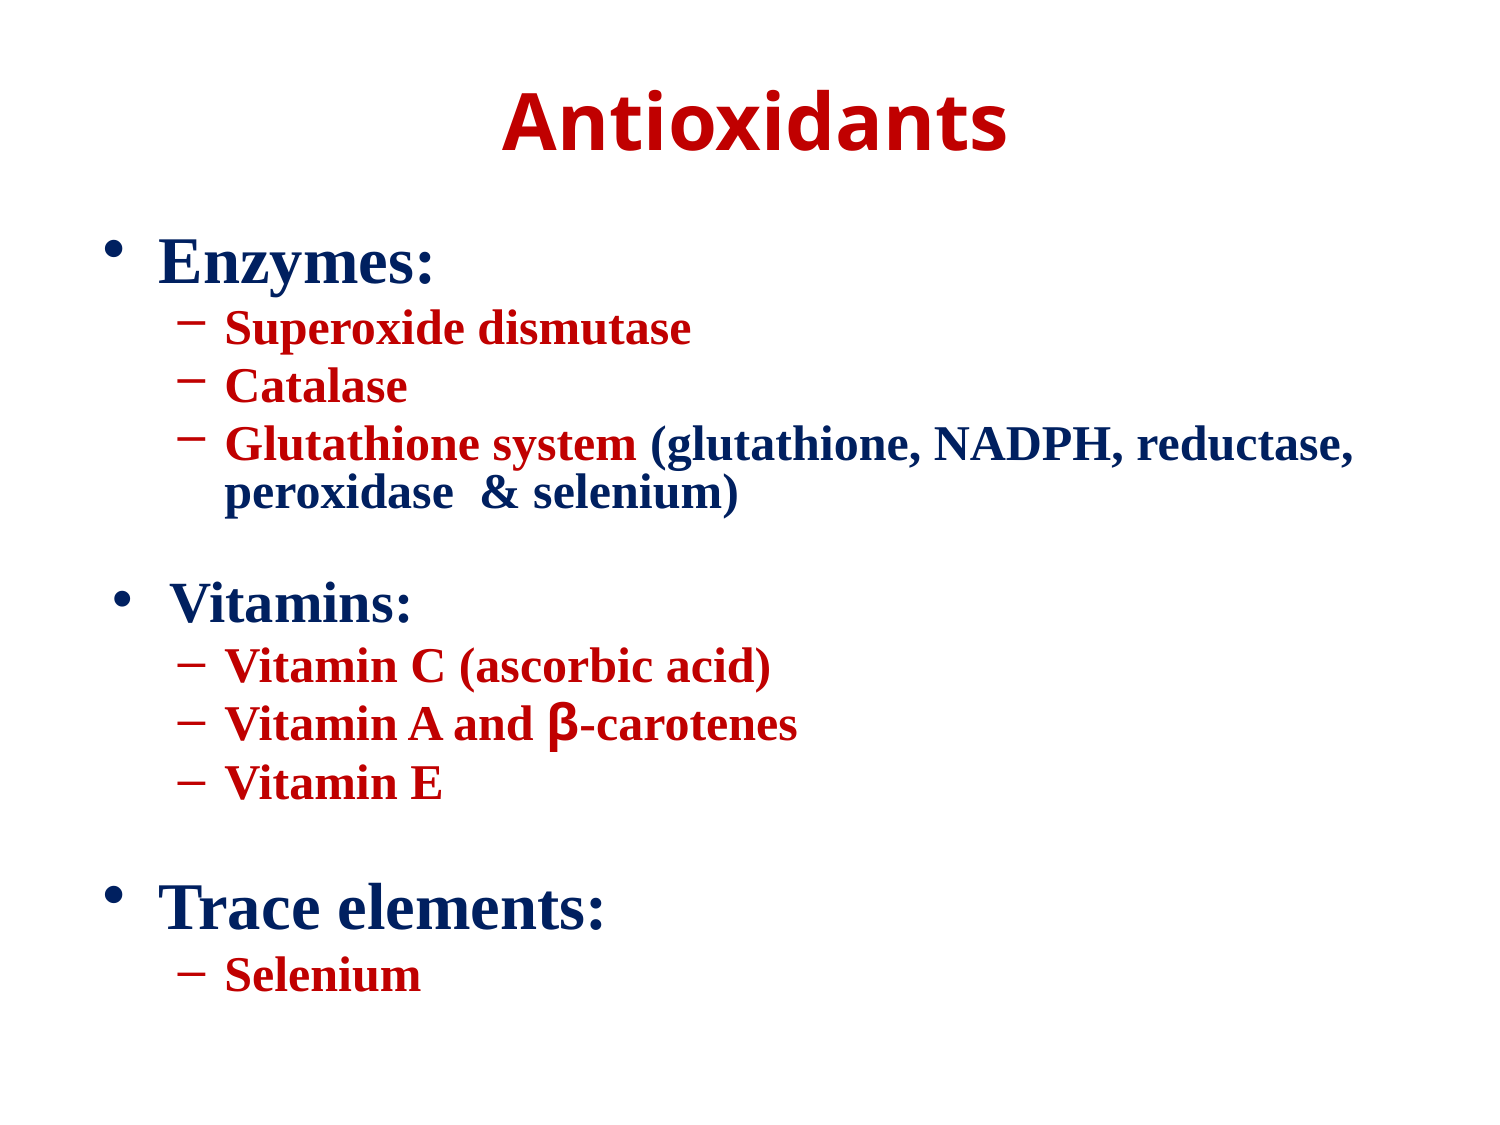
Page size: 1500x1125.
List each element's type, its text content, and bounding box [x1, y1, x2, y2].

title Antioxidants [87, 24, 1426, 213]
list Enzymes: Superoxide dismutase Catalase Glutathione system (glutathione, NADPH, reductase, peroxidase & selenium) Vitamins: Vitamin C (ascorbic acid) Vitamin A and β-carotenes Vitamin E Trace elements: Selenium [87, 224, 1438, 1088]
